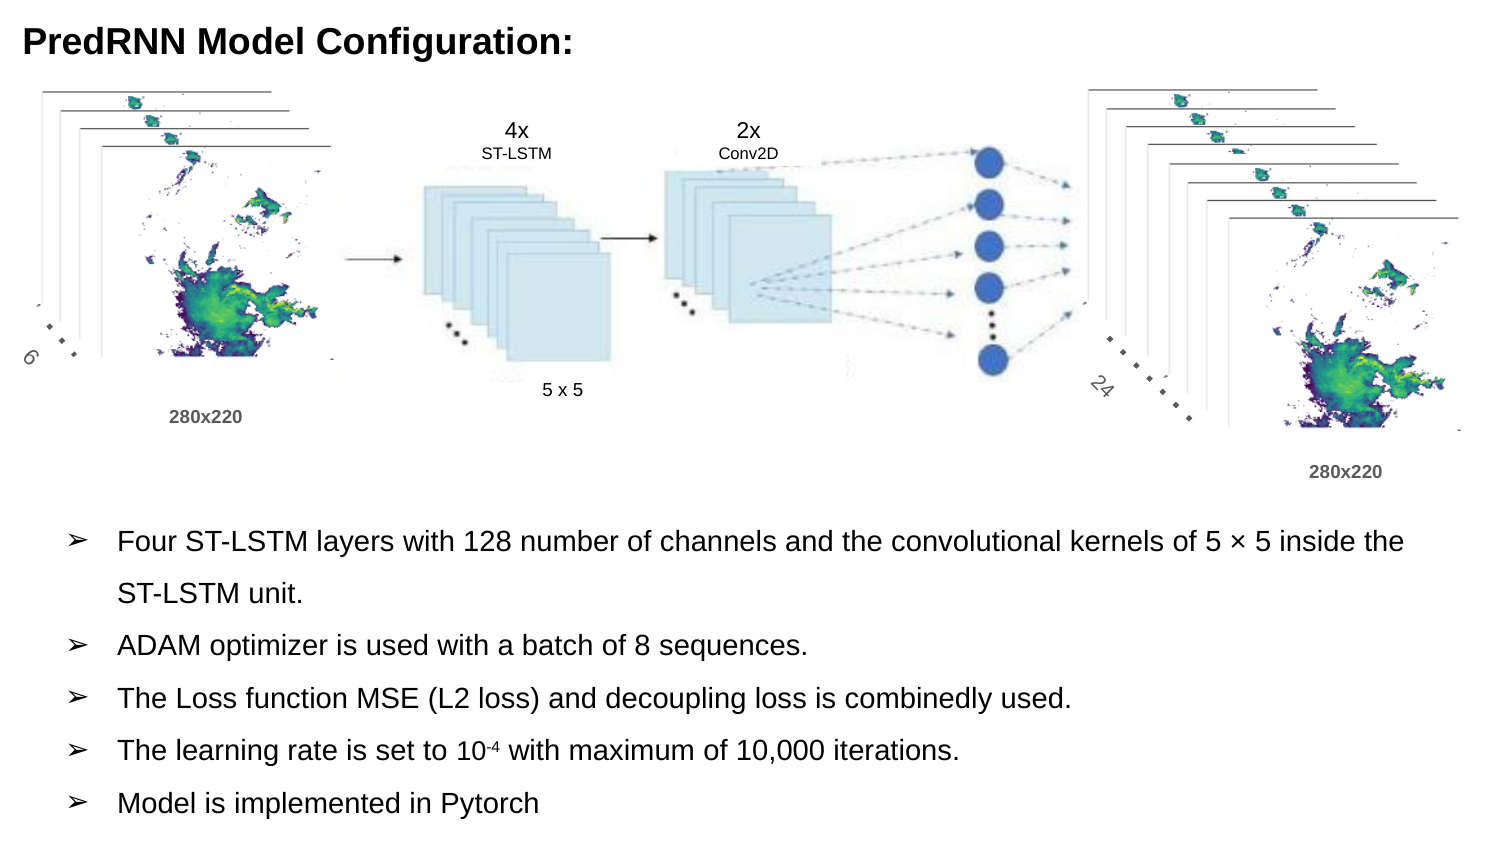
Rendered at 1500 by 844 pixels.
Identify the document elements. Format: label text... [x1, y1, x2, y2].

picture [34, 80, 1464, 432]
text_box 24 [1091, 365, 1103, 397]
text_box 6 [17, 333, 29, 357]
text_box 280x220 [1294, 445, 1423, 484]
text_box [1108, 337, 1193, 422]
text_box 2x Conv2D [677, 112, 821, 142]
text_box 4x ST-LSTM [419, 112, 615, 142]
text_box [47, 324, 76, 356]
text_box Four ST-LSTM layers with 128 number of channels and the convolutional kernels of 5 × 5 inside the ST-LSTM unit. ADAM optimizer is used with a batch of 8 sequences. The Loss function MSE (L2 loss) and decoupling loss is combinedly used. The learning rate is set to 10-4 with maximum of 10,000 iterations. Model is implemented in Pytorch [26, 489, 1463, 834]
text_box PredRNN Model Configuration: [7, 2, 716, 78]
text_box 280x220 [154, 390, 290, 431]
text_box 5 x 5 [527, 390, 612, 416]
